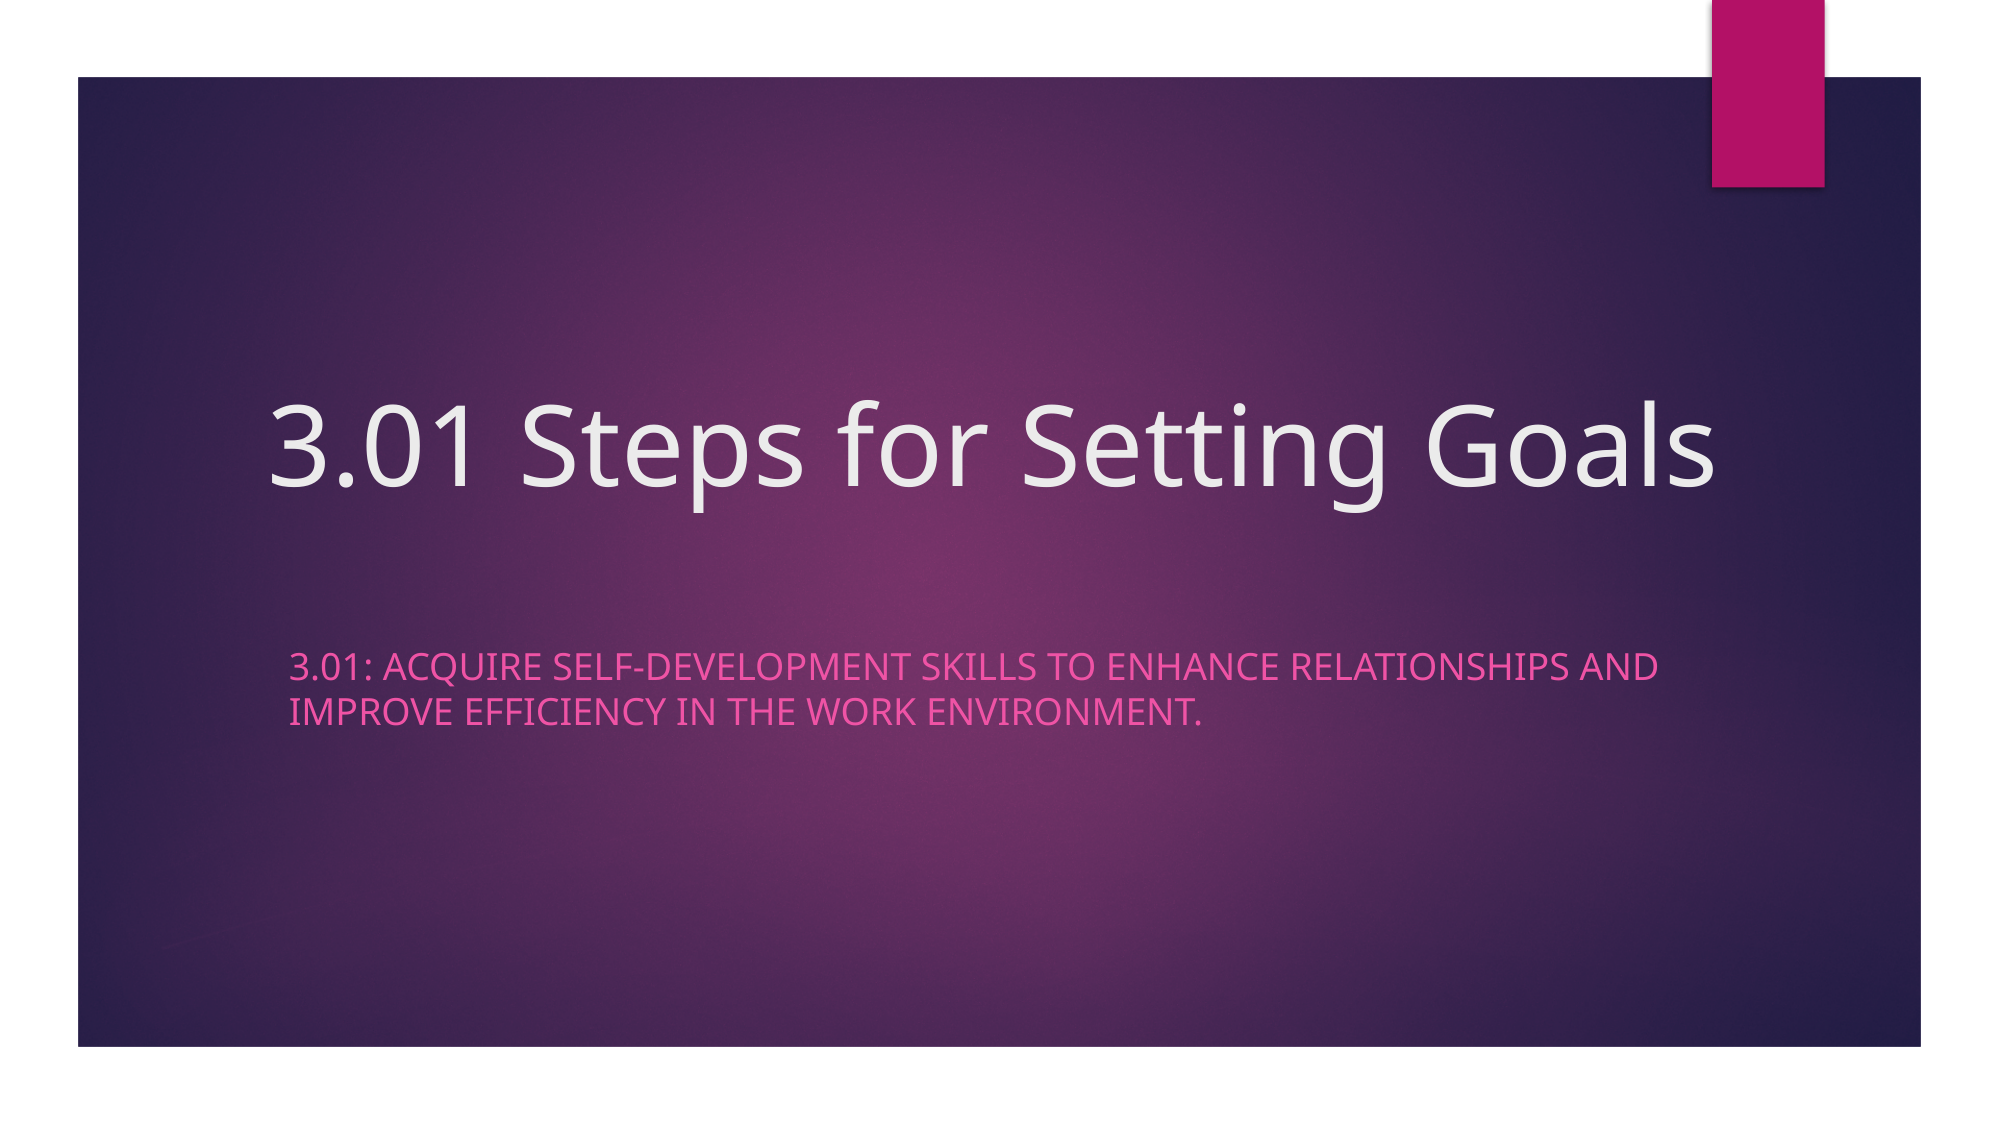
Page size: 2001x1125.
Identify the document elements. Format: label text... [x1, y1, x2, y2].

title 3.01 Steps for Setting Goals [252, 340, 1744, 517]
subtitle 3.01: Acquire self-development skills to enhance relationships and improve efficiency in the work environment. [273, 635, 1722, 777]
